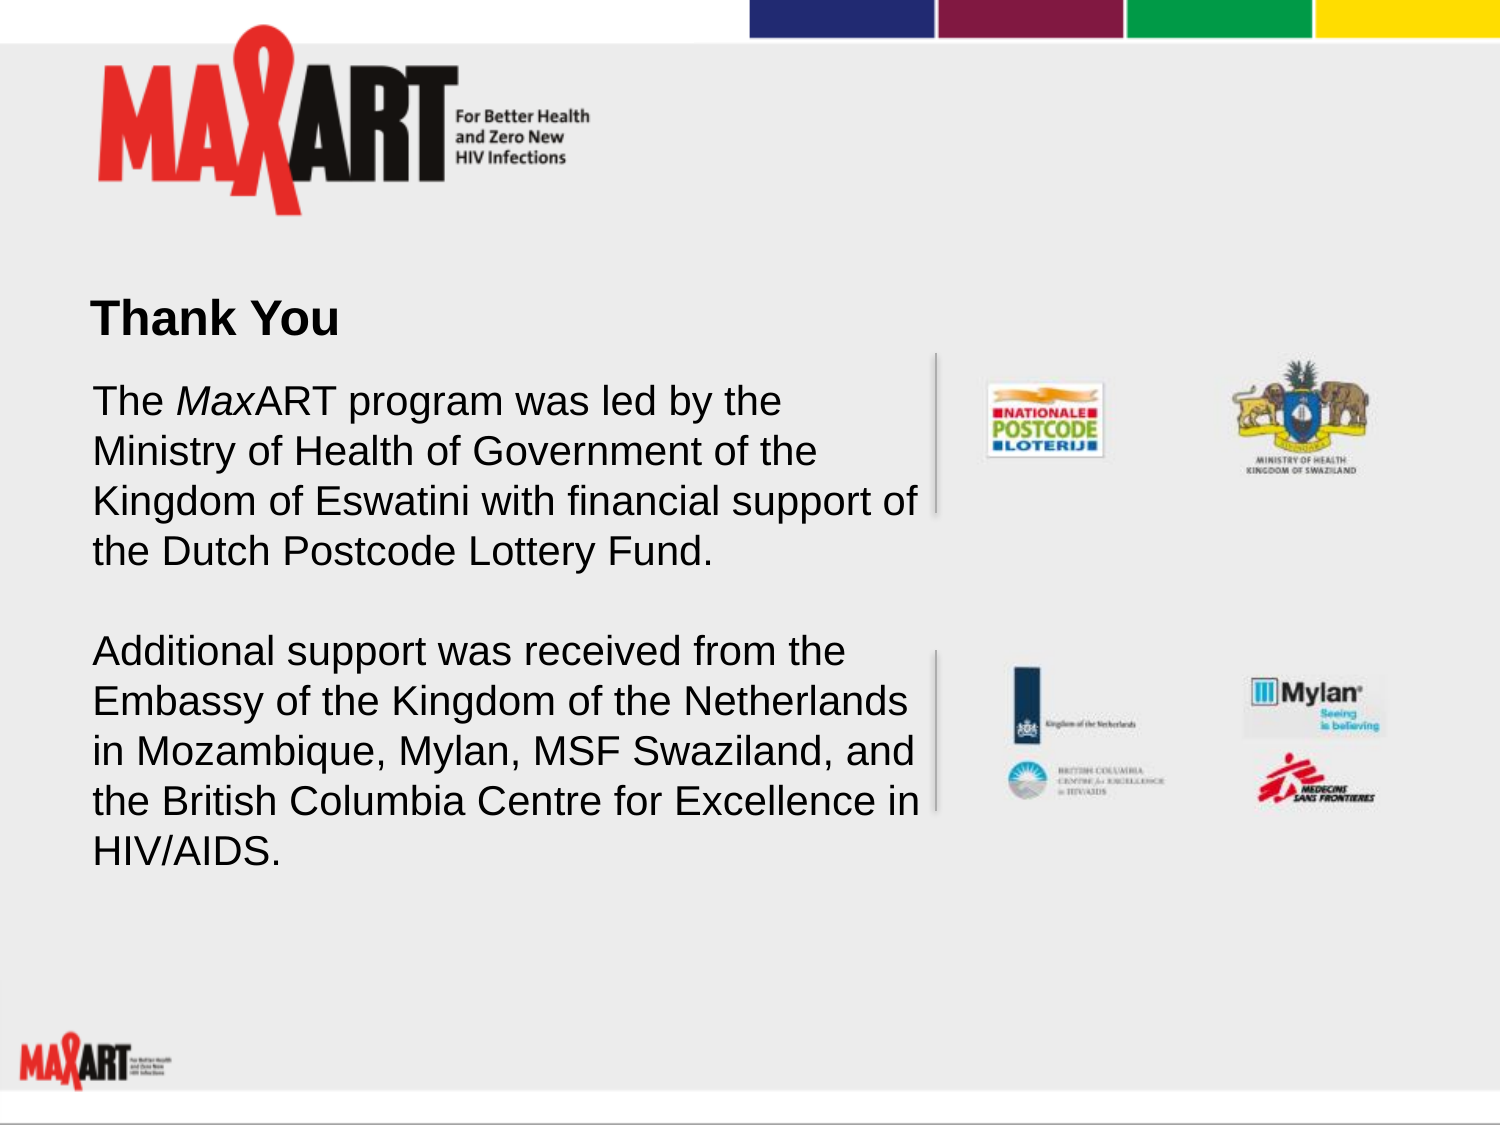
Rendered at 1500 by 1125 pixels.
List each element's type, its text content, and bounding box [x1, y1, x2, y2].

text_box Thank You [74, 278, 1101, 387]
picture [0, 0, 1500, 1125]
